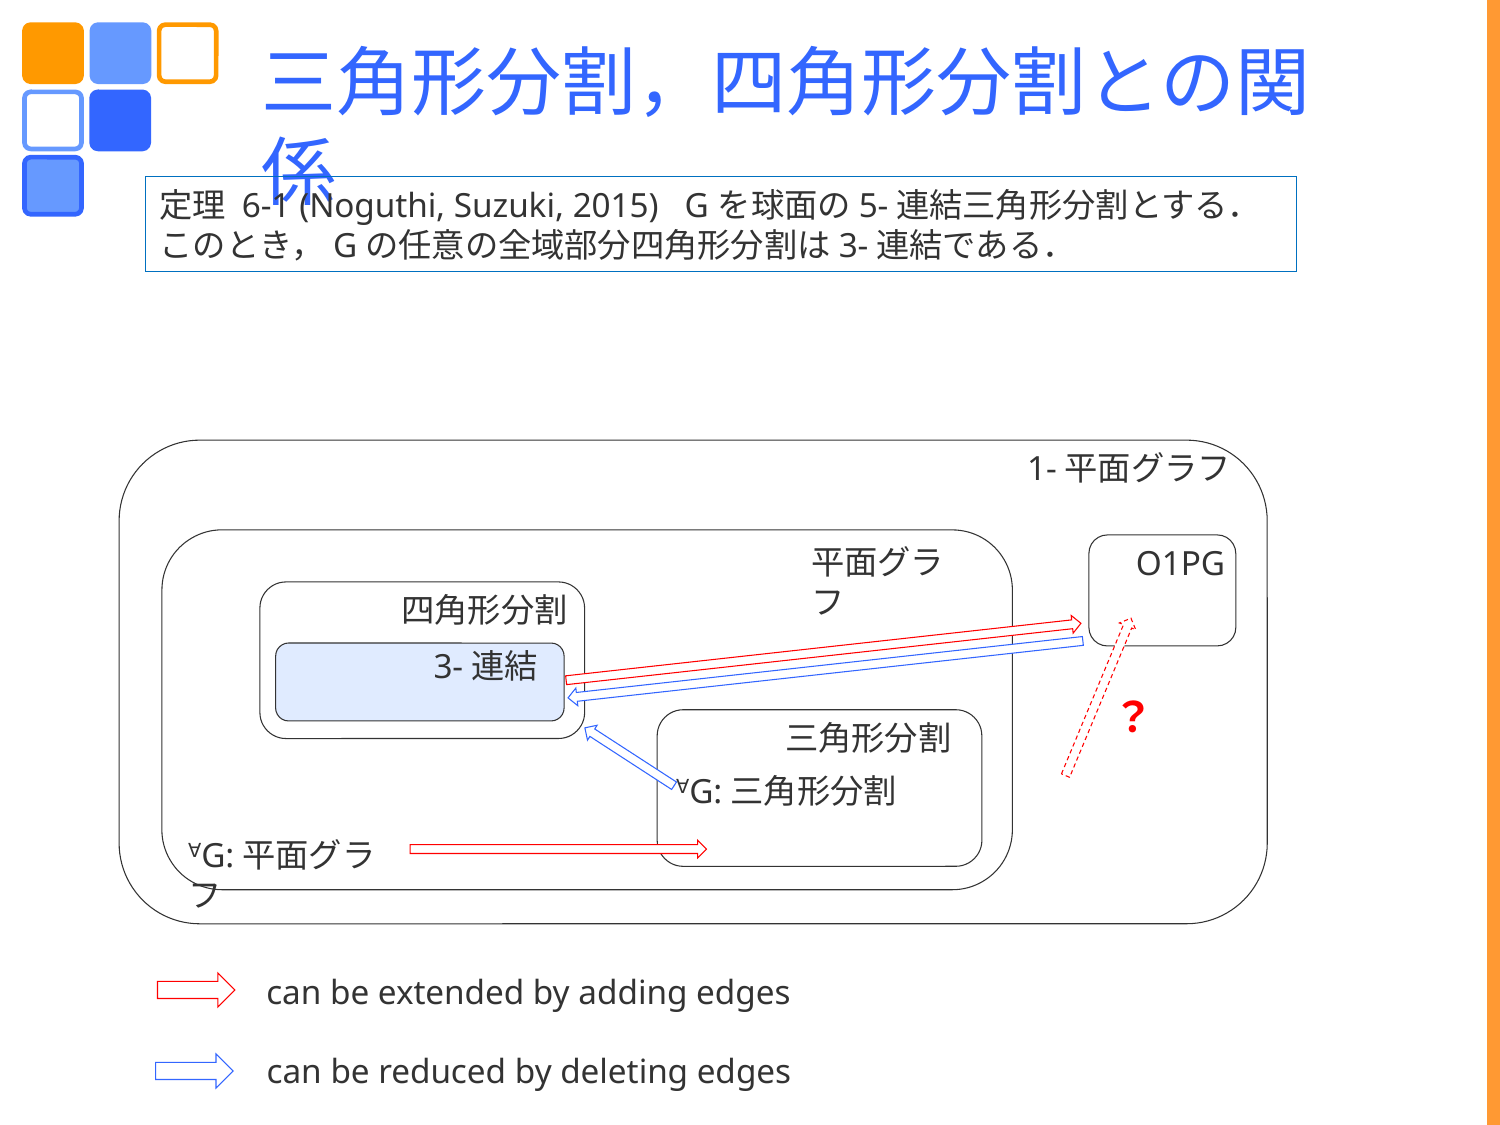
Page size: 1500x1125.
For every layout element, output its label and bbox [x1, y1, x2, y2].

text_box [145, 26, 1400, 272]
text_box [154, 1051, 235, 1091]
text_box [118, 439, 1269, 925]
text_box [251, 964, 985, 1019]
text_box [156, 970, 237, 1010]
text_box [251, 1042, 986, 1098]
